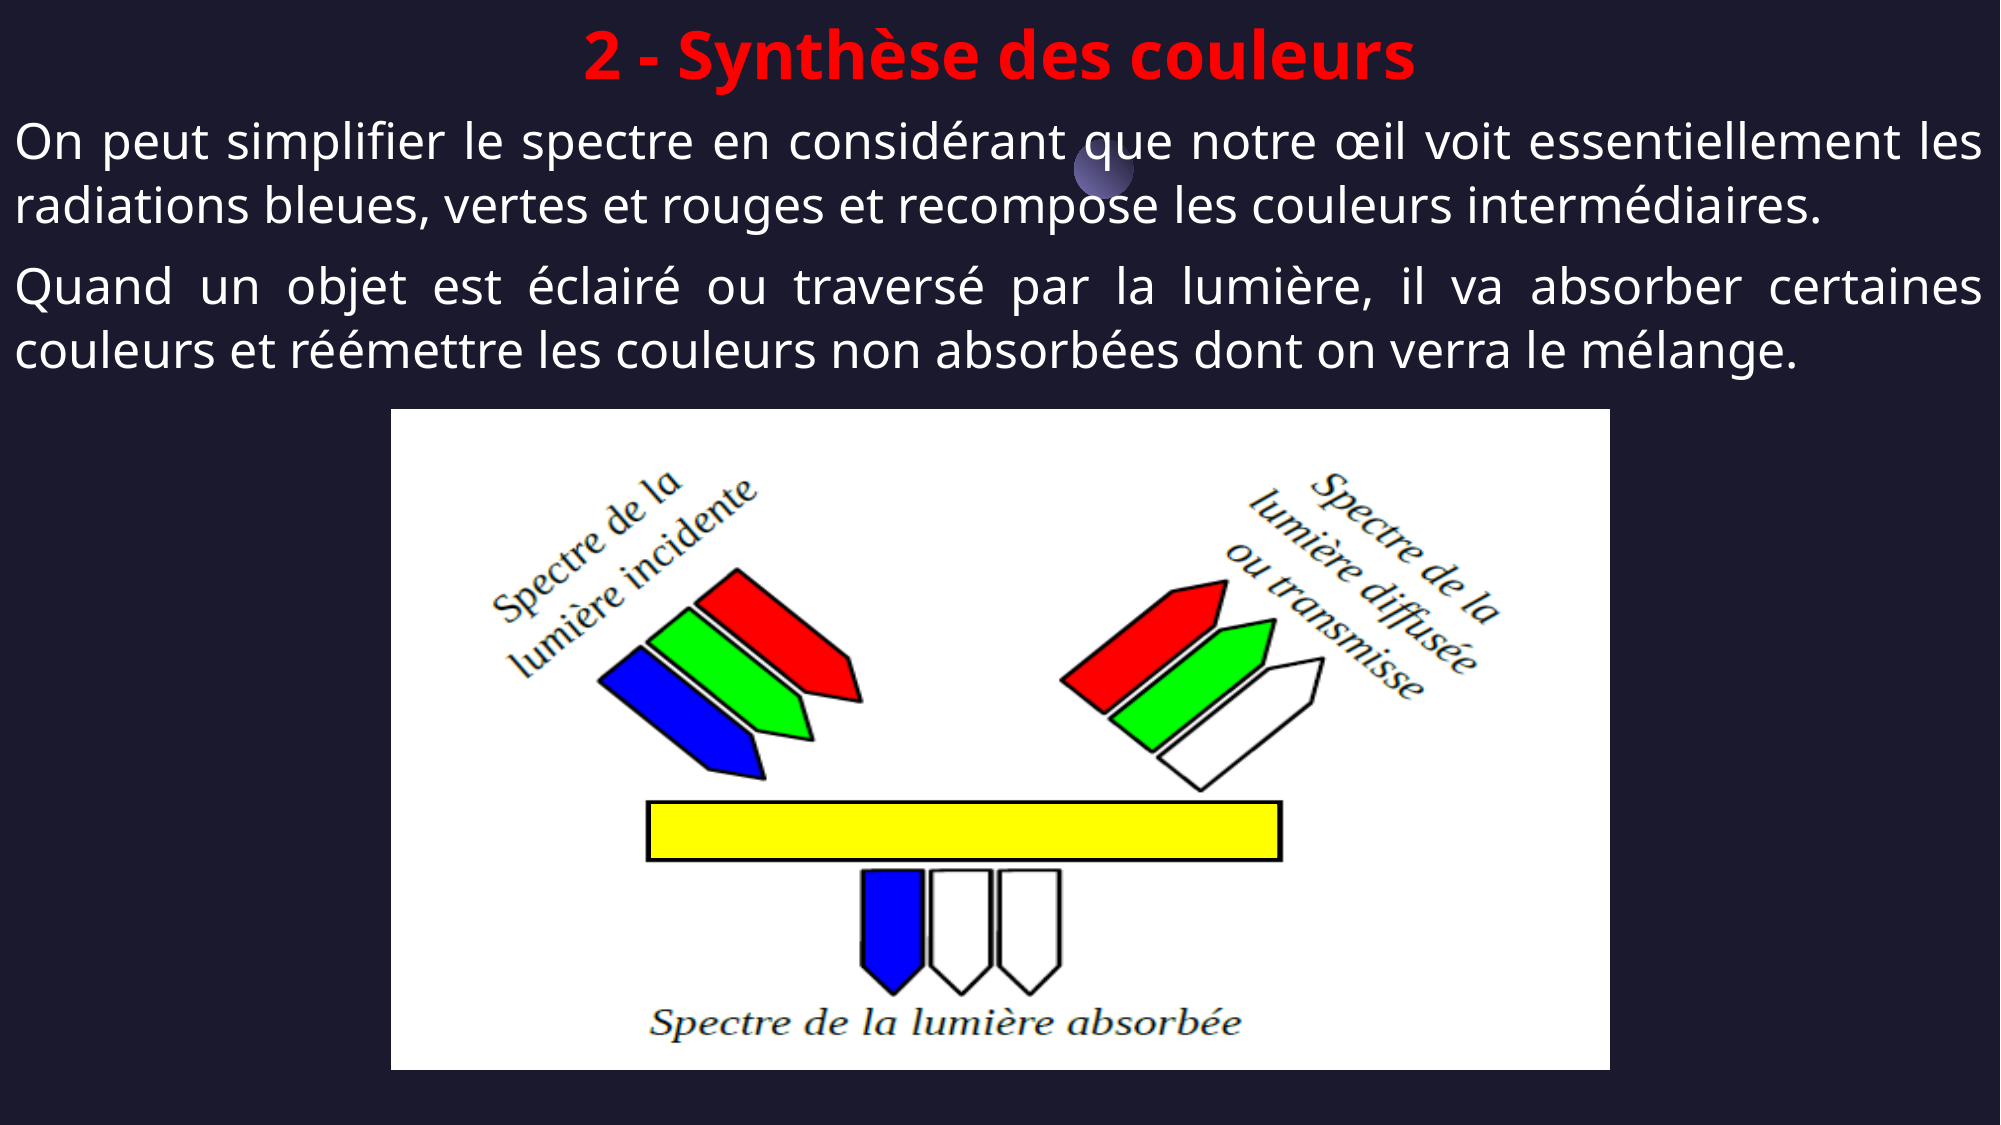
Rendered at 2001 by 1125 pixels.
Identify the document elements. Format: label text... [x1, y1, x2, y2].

text_box On peut simplifier le spectre en considérant que notre œil voit essentiellement les radiations bleues, vertes et rouges et recompose les couleurs intermédiaires. Quand un objet est éclairé ou traversé par la lumière, il va absorber certaines couleurs et réémettre les couleurs non absorbées dont on verra le mélange. [0, 97, 2000, 386]
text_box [390, 409, 1609, 1070]
text_box 2 - Synthèse des couleurs [0, 0, 2000, 97]
